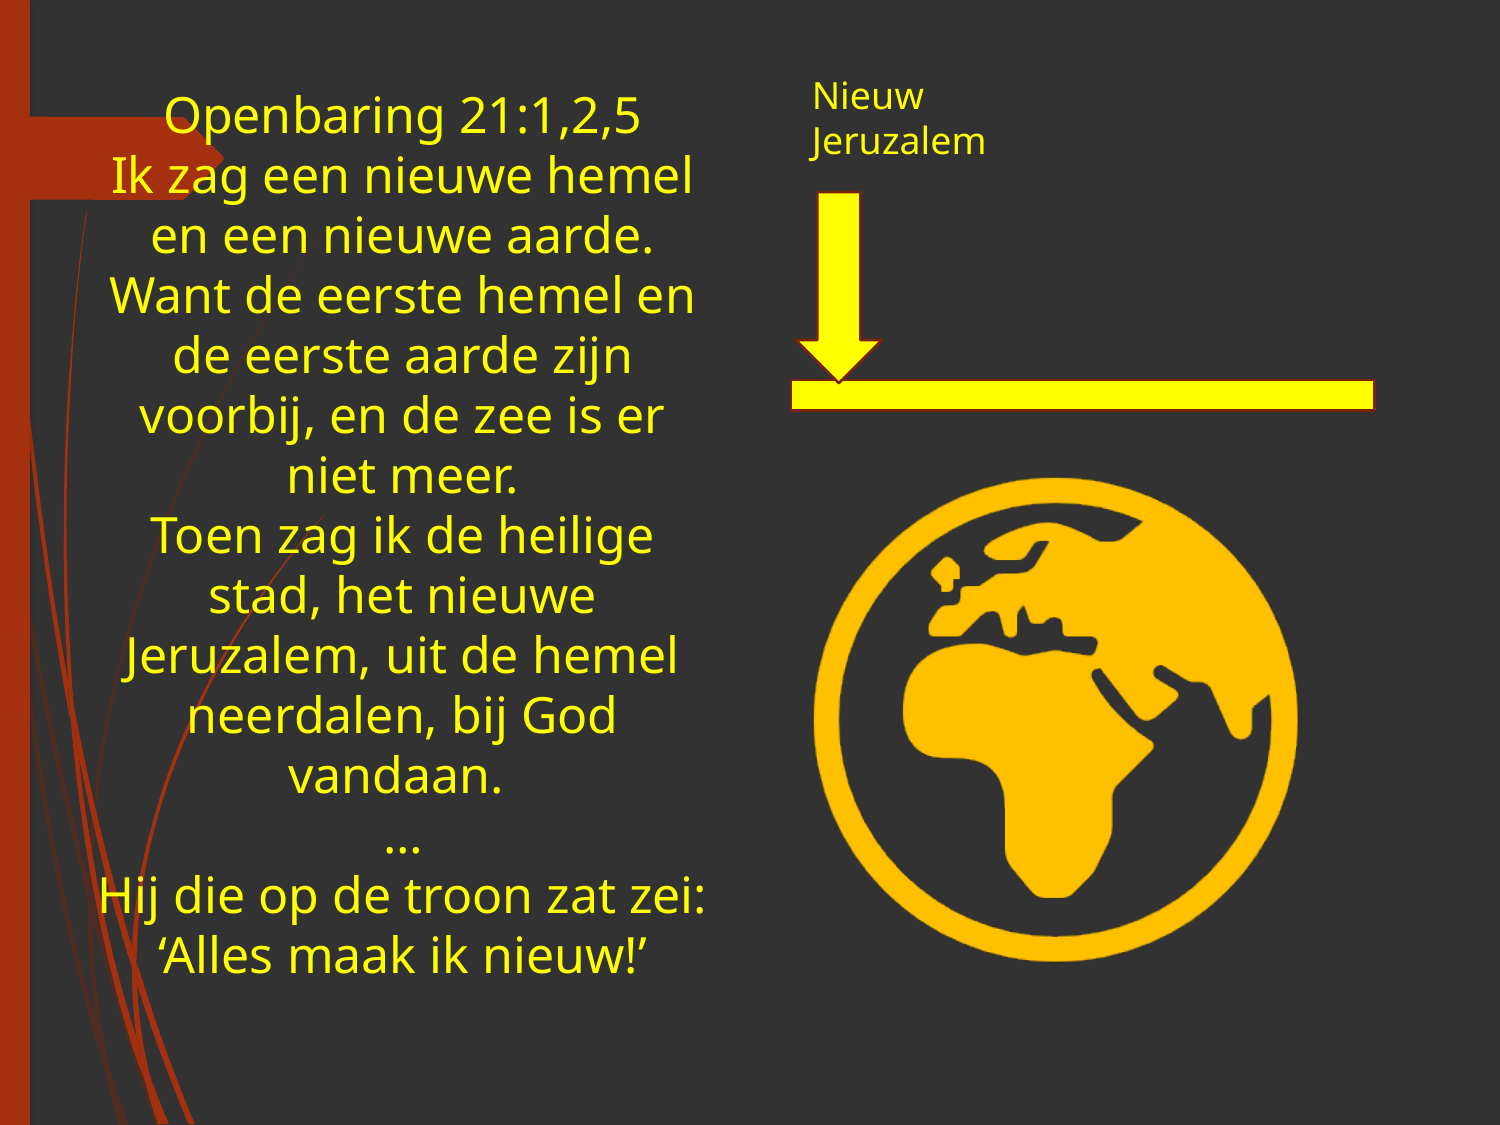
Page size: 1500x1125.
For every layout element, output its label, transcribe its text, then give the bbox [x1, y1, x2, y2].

text_box Openbaring 21:1,2,5 Ik zag een nieuwe hemel en een nieuwe aarde. Want de eerste hemel en de eerste aarde zijn voorbij, en de zee is er niet meer. Toen zag ik de heilige stad, het nieuwe Jeruzalem, uit de hemel neerdalen, bij God vandaan. … Hij die op de troon zat zei: ‘Alles maak ik nieuw!’ [77, 75, 728, 991]
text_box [790, 64, 1375, 411]
picture [749, 414, 1362, 1026]
